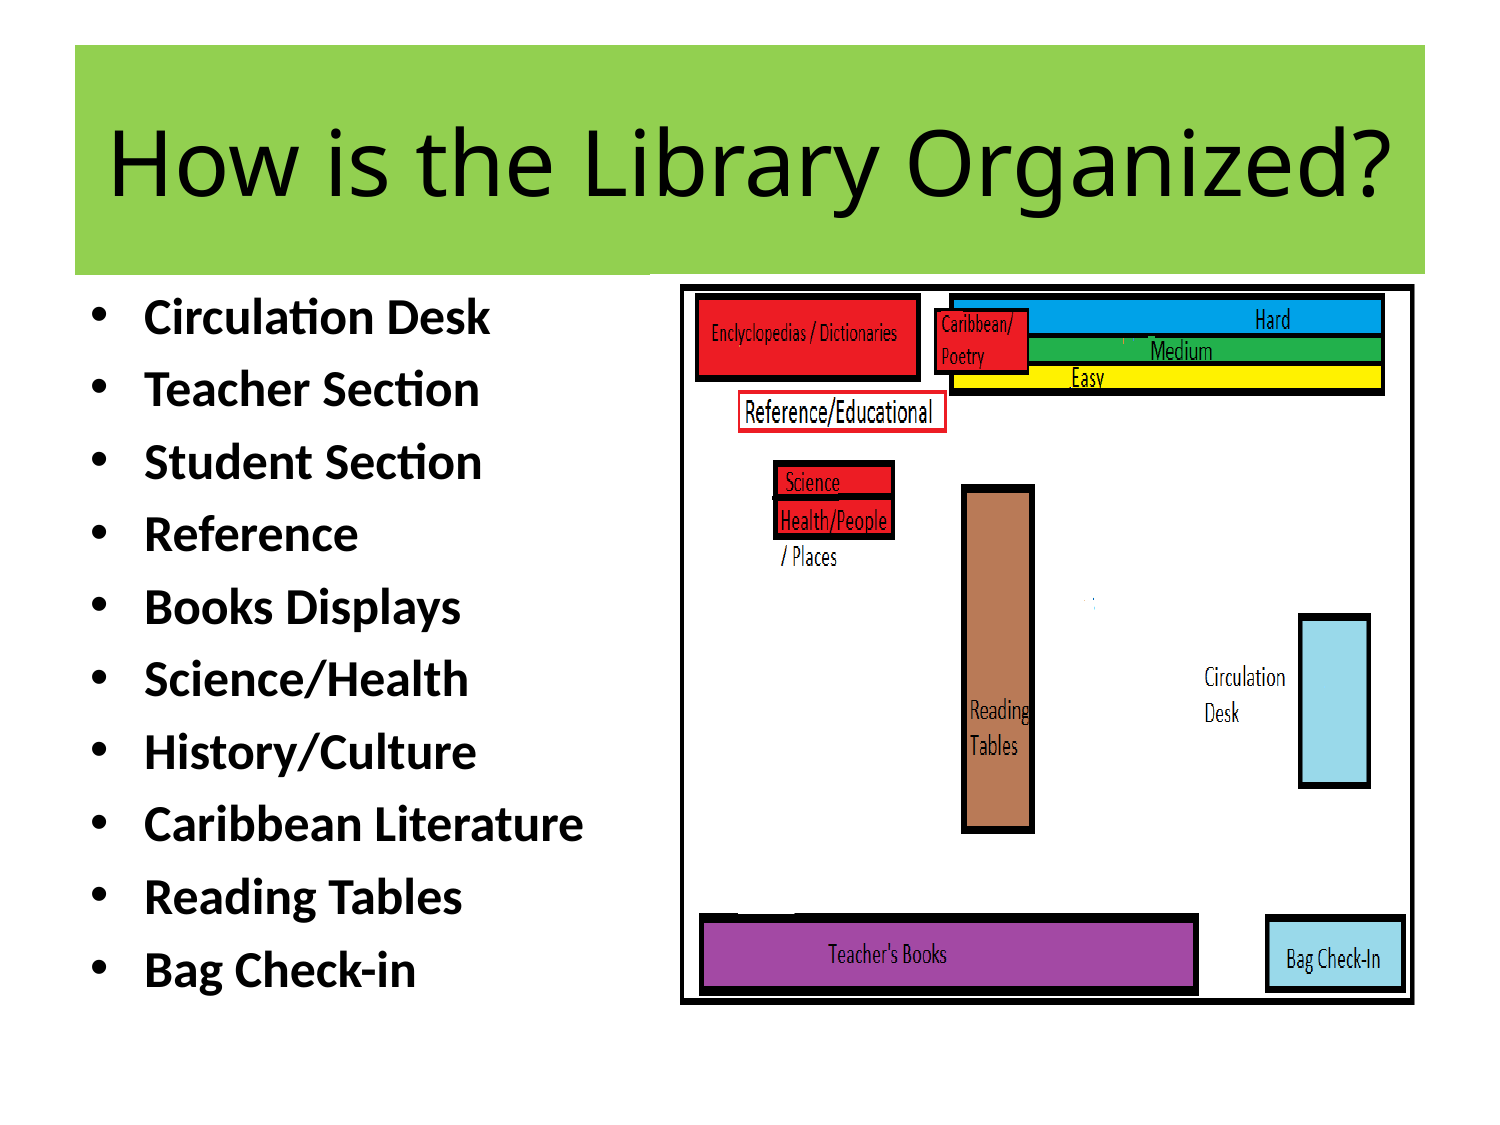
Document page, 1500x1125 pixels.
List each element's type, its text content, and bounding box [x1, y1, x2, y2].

list Circulation Desk Teacher Section Student Section Reference Books Displays Science/Health History/Culture Caribbean Literature Reading Tables Bag Check-in [75, 275, 647, 1005]
title How is the Library Organized? [75, 45, 1425, 275]
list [649, 274, 1463, 1026]
